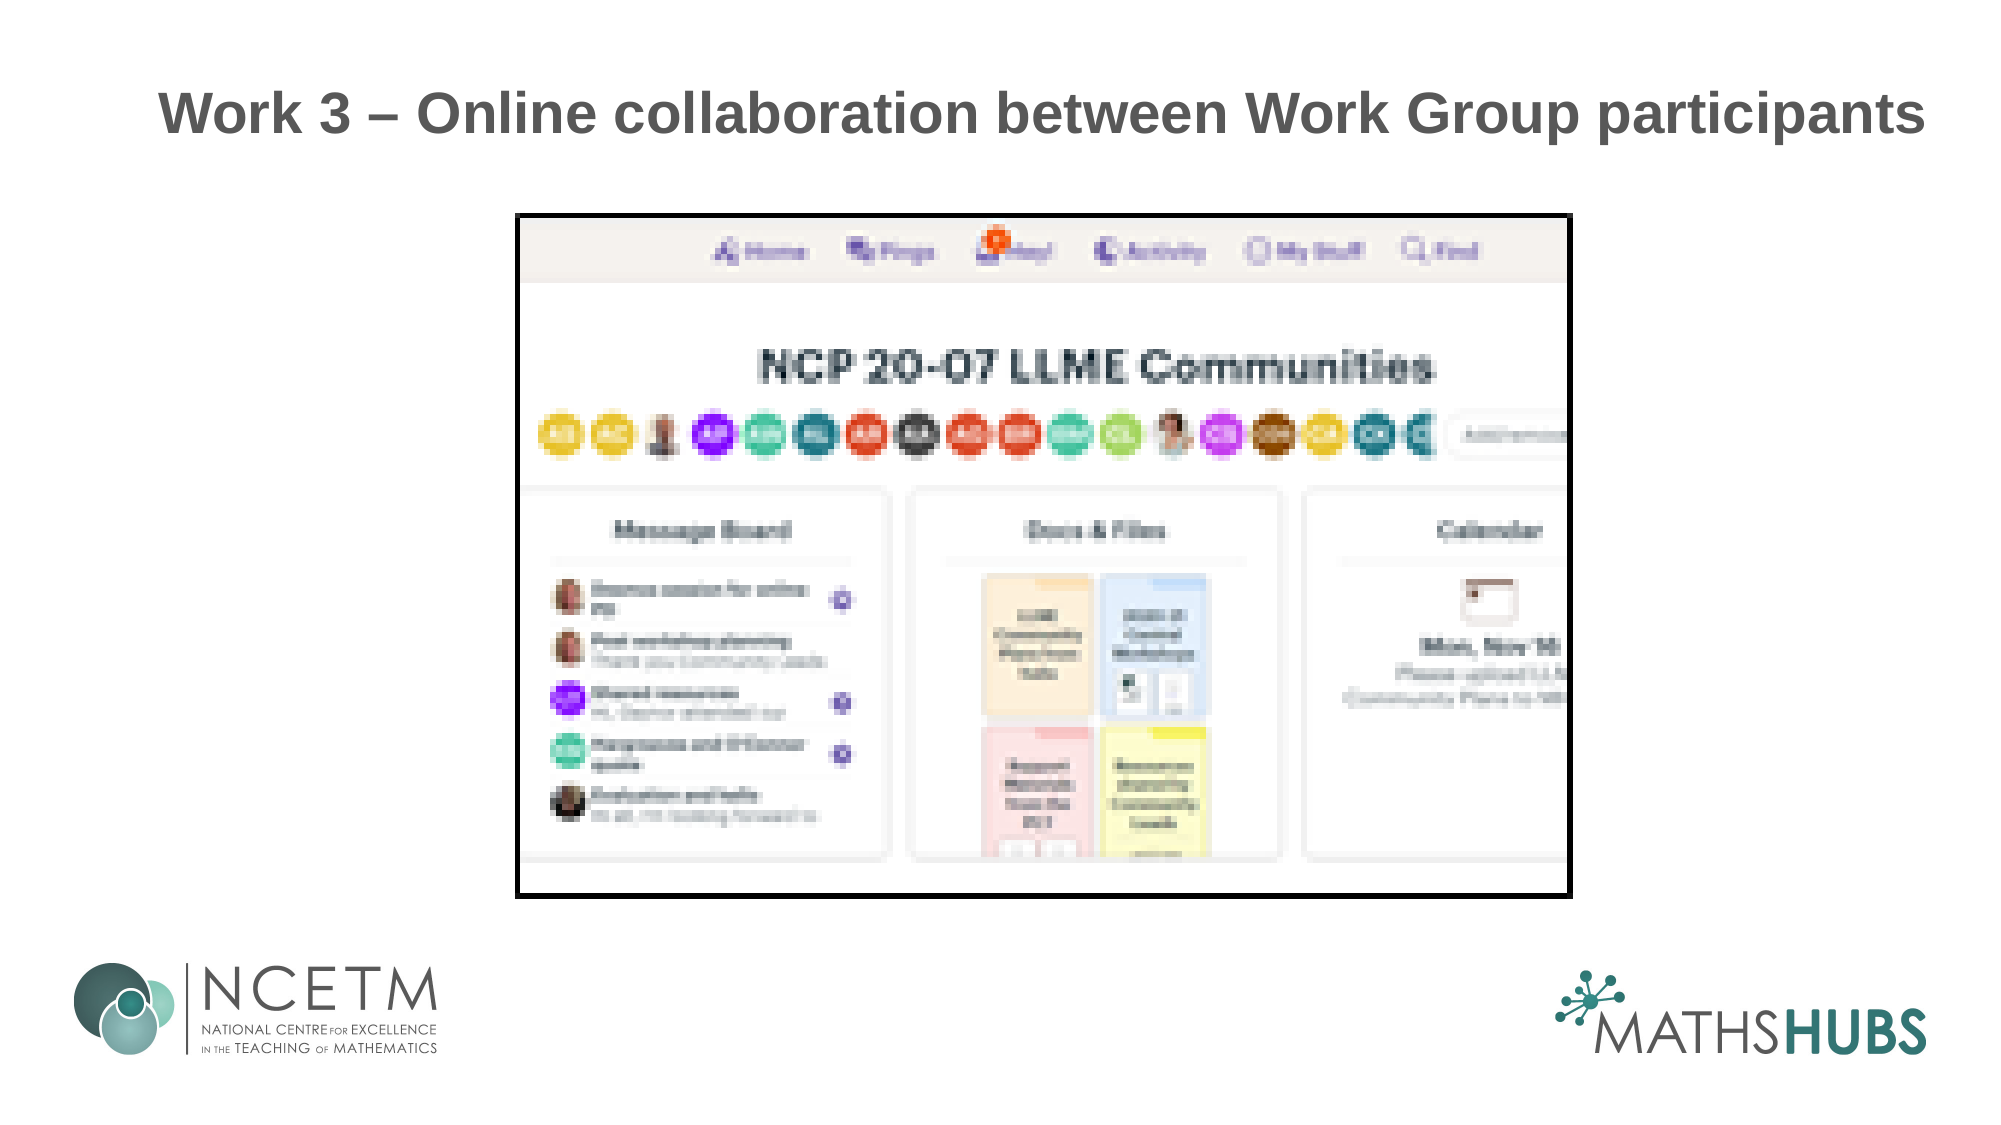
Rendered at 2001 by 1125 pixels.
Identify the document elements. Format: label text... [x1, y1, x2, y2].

picture [0, 0, 2000, 1125]
title Work 3 – Online collaboration between Work Group participants [143, 67, 1951, 179]
